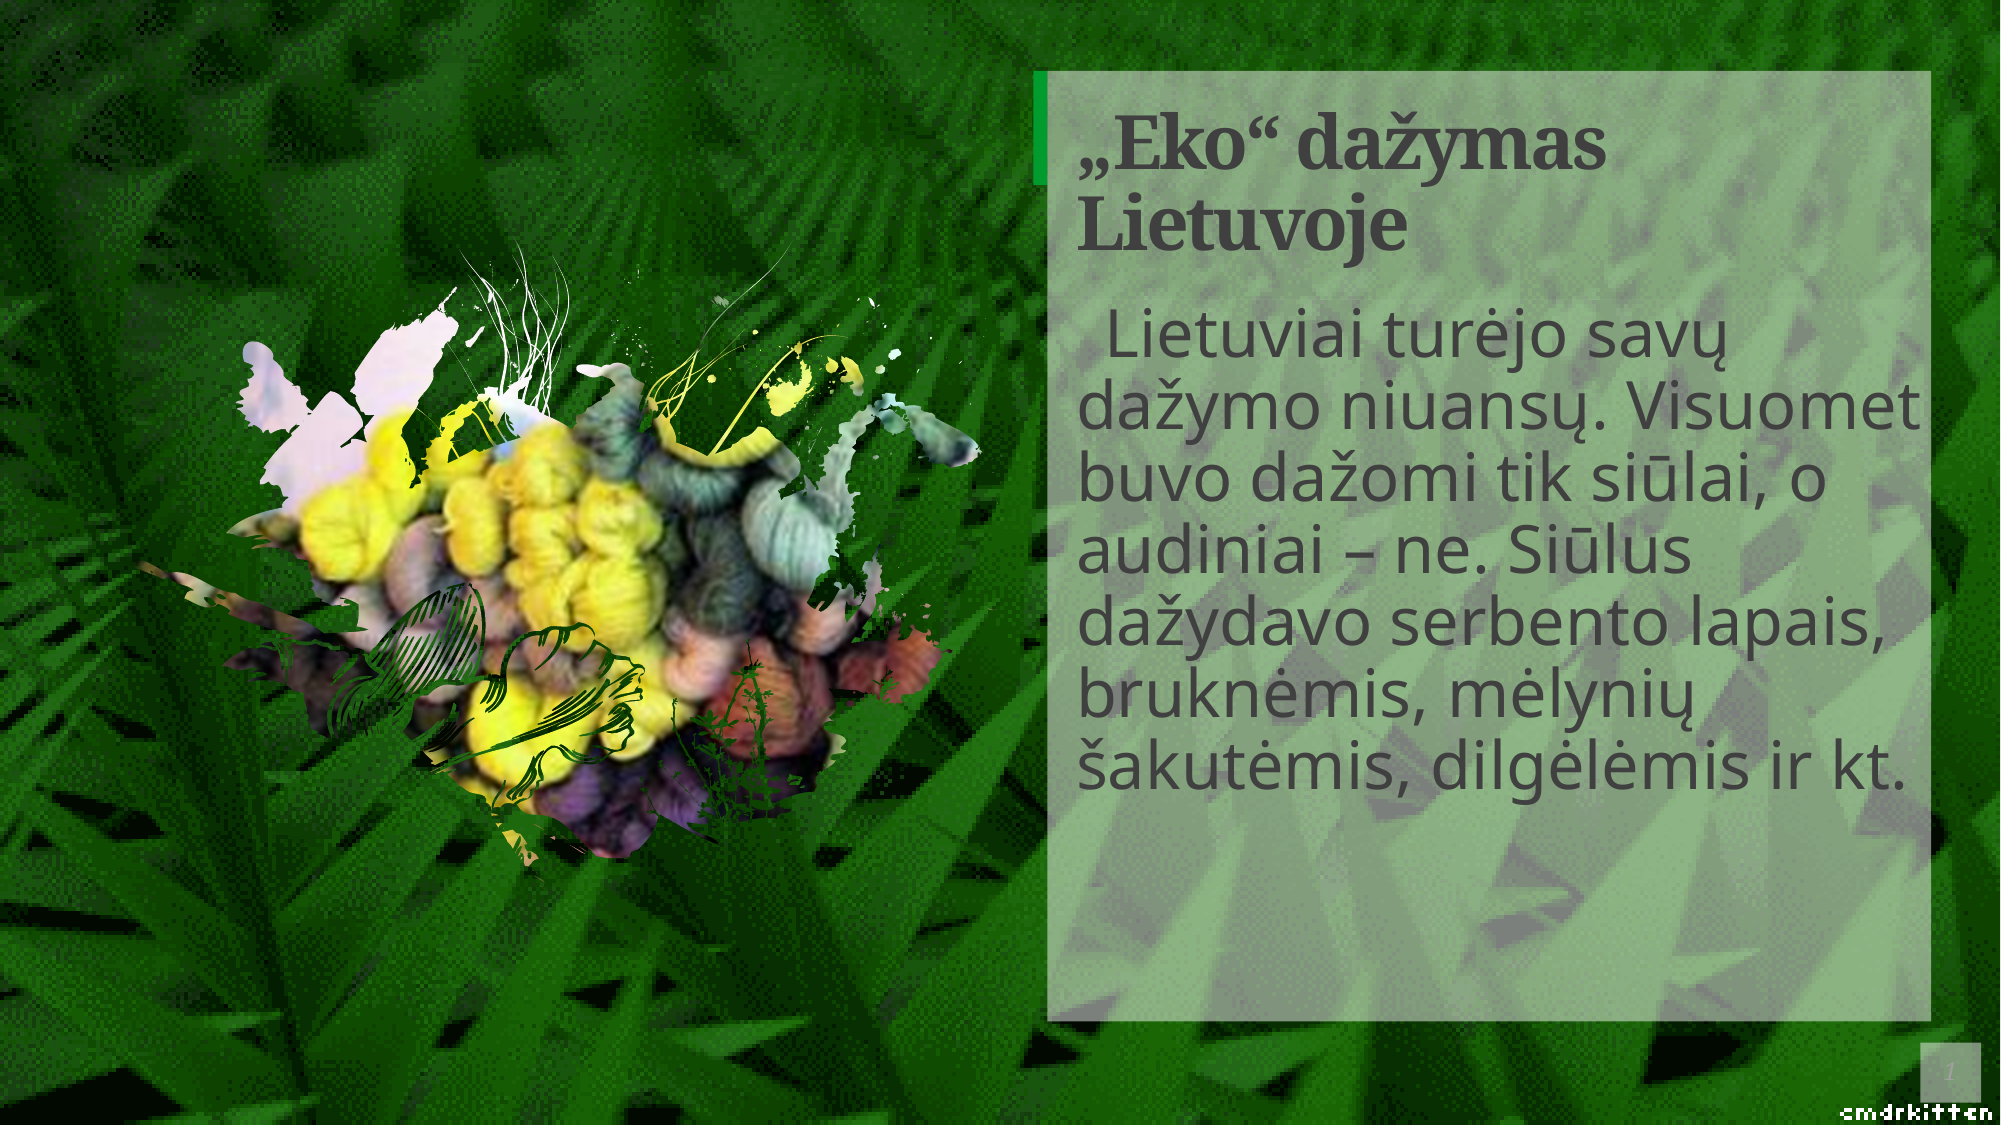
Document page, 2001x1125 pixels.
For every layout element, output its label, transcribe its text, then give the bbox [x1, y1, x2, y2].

title „Eko“ dažymas Lietuvoje [1047, 70, 1932, 299]
picture [0, 0, 2001, 1125]
list Lietuviai turėjo savų dažymo niuansų. Visuomet buvo dažomi tik siūlai, o audiniai – ne. Siūlus dažydavo serbento lapais, bruknėmis, mėlynių šakutėmis, dilgėlėmis ir kt. [1047, 299, 1932, 1022]
slide_number 1 [1920, 1042, 1982, 1103]
